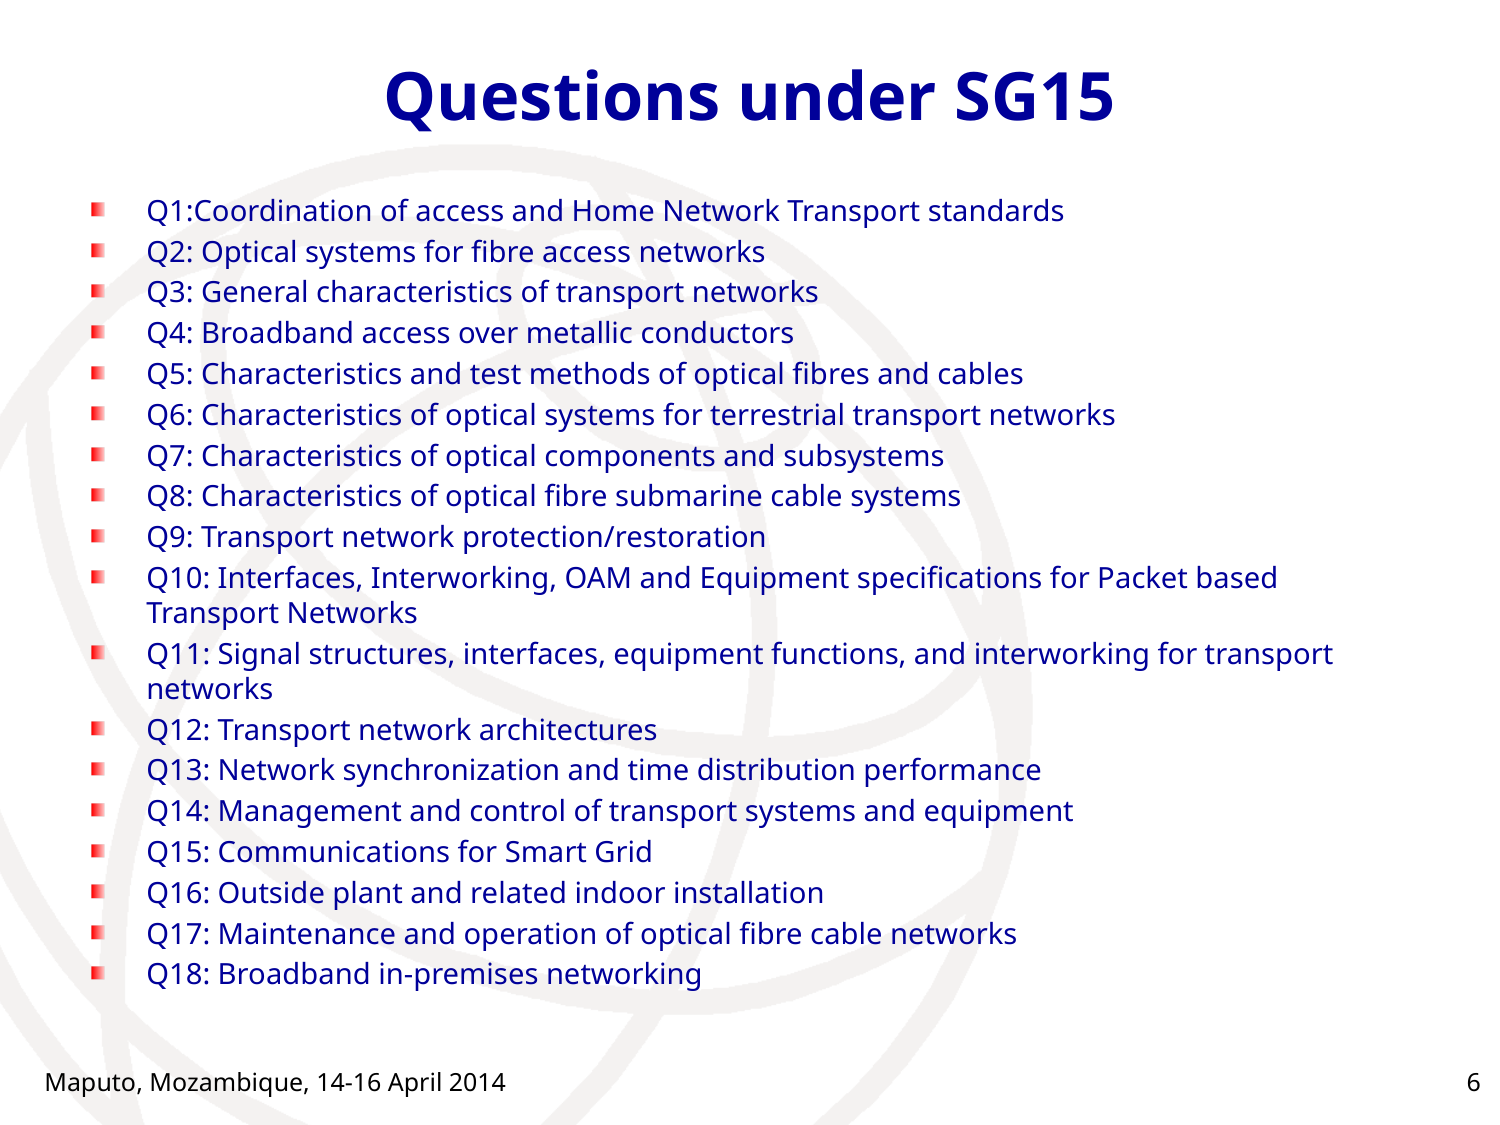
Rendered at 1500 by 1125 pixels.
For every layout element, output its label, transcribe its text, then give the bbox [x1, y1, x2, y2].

picture [90, 761, 106, 777]
picture [90, 201, 106, 218]
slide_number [29, 1058, 692, 1111]
picture [90, 405, 106, 422]
picture [90, 569, 106, 585]
picture [90, 965, 106, 981]
slide_number 6 [1271, 1058, 1497, 1125]
picture [90, 720, 106, 737]
picture [90, 365, 106, 381]
picture [90, 924, 106, 941]
picture [90, 883, 106, 900]
picture [90, 528, 106, 544]
picture [90, 283, 106, 299]
picture [90, 242, 106, 259]
picture [90, 802, 106, 818]
picture [90, 446, 106, 463]
picture [90, 644, 106, 661]
list Q1:Coordination of access and Home Network Transport standards Q2: Optical systems for fibre access networks Q3: General characteristics of transport networks Q4: Broadband access over metallic conductors Q5: Characteristics and test methods of optical fibres and cables Q6: Characteristics of optical systems for terrestrial transport networks Q7: Characteristics of optical components and subsystems Q8: Characteristics of optical fibre submarine cable systems Q9: Transport network protection/restoration Q10: Interfaces, Interworking, OAM and Equipment specifications for Packet based Transport Networks Q11: Signal structures, interfaces, equipment functions, and interworking for transport networks Q12: Transport network architectures Q13: Network synchronization and time distribution performance Q14: Management and control of transport systems and equipment Q15: Communications for Smart Grid Q16: Outside plant and related indoor installation Q17: Maintenance and operation of optical fibre cable networks Q18: Broadband in-premises networking [75, 184, 1425, 1024]
picture [90, 487, 106, 503]
title Questions under SG15 [0, 0, 1500, 188]
picture [90, 324, 106, 340]
picture [0, 188, 1057, 1125]
picture [90, 843, 106, 859]
